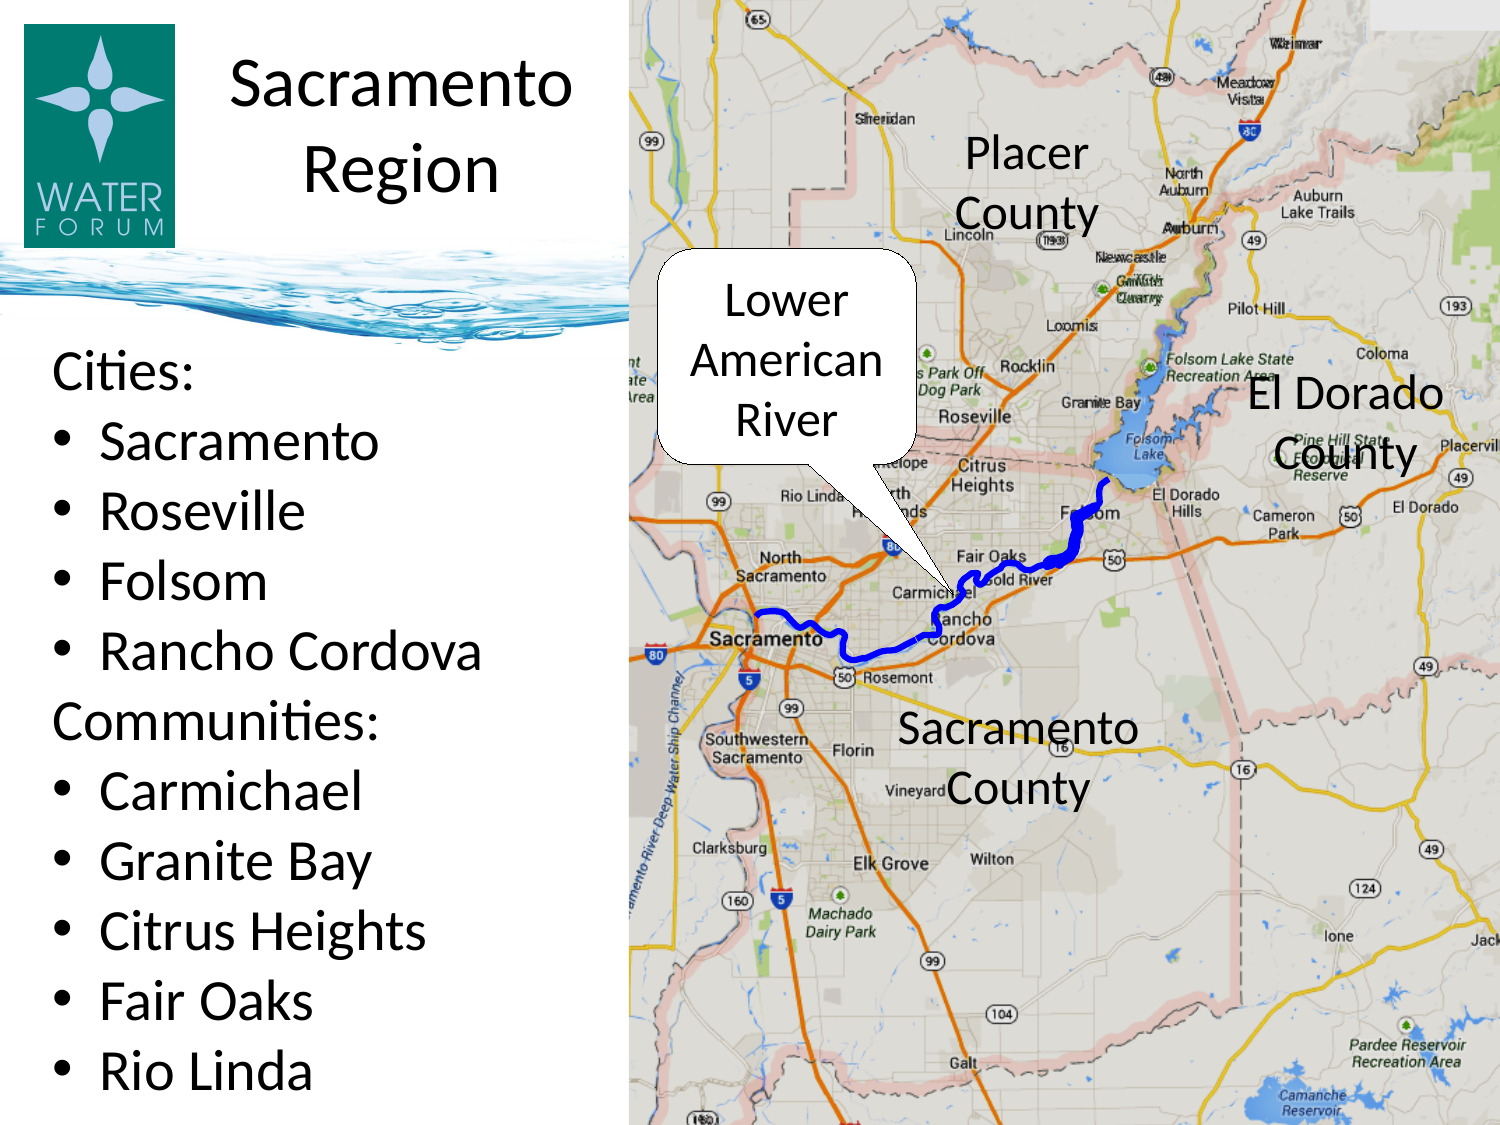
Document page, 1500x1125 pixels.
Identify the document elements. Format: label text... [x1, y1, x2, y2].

text_box Cities: Sacramento Roseville Folsom Rancho Cordova Communities: Carmichael Granite Bay Citrus Heights Fair Oaks Rio Linda [37, 324, 613, 1125]
picture [0, 0, 1500, 1125]
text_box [756, 534, 1079, 662]
title Sacramento Region [174, 27, 623, 215]
